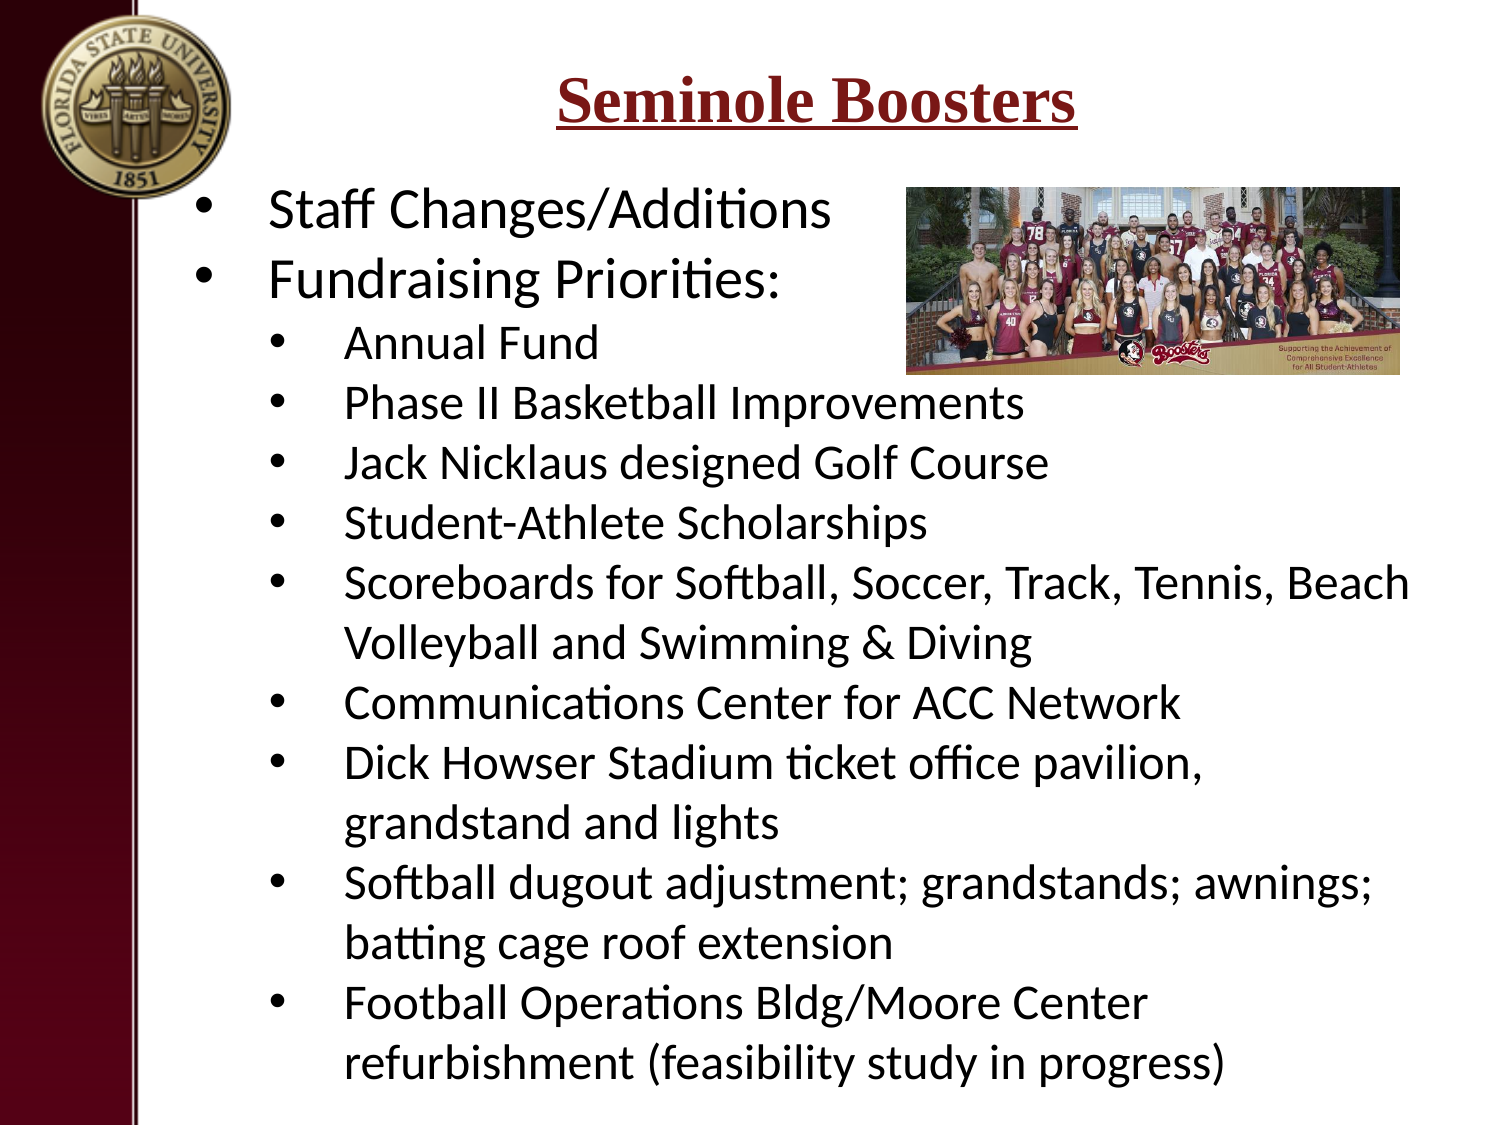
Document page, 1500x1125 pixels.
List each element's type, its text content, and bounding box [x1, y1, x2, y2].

picture [905, 187, 1400, 376]
text_box Seminole Boosters [179, 48, 1455, 144]
picture [0, 0, 1500, 1125]
text_box Staff Changes/Additions Fundraising Priorities: Annual Fund Phase II Basketball Improvements Jack Nicklaus designed Golf Course Student-Athlete Scholarships Scoreboards for Softball, Soccer, Track, Tennis, Beach Volleyball and Swimming & Diving Communications Center for ACC Network Dick Howser Stadium ticket office pavilion, grandstand and lights Softball dugout adjustment; grandstands; awnings; batting cage roof extension Football Operations Bldg/Moore Center refurbishment (feasibility study in progress) [179, 162, 1455, 1125]
